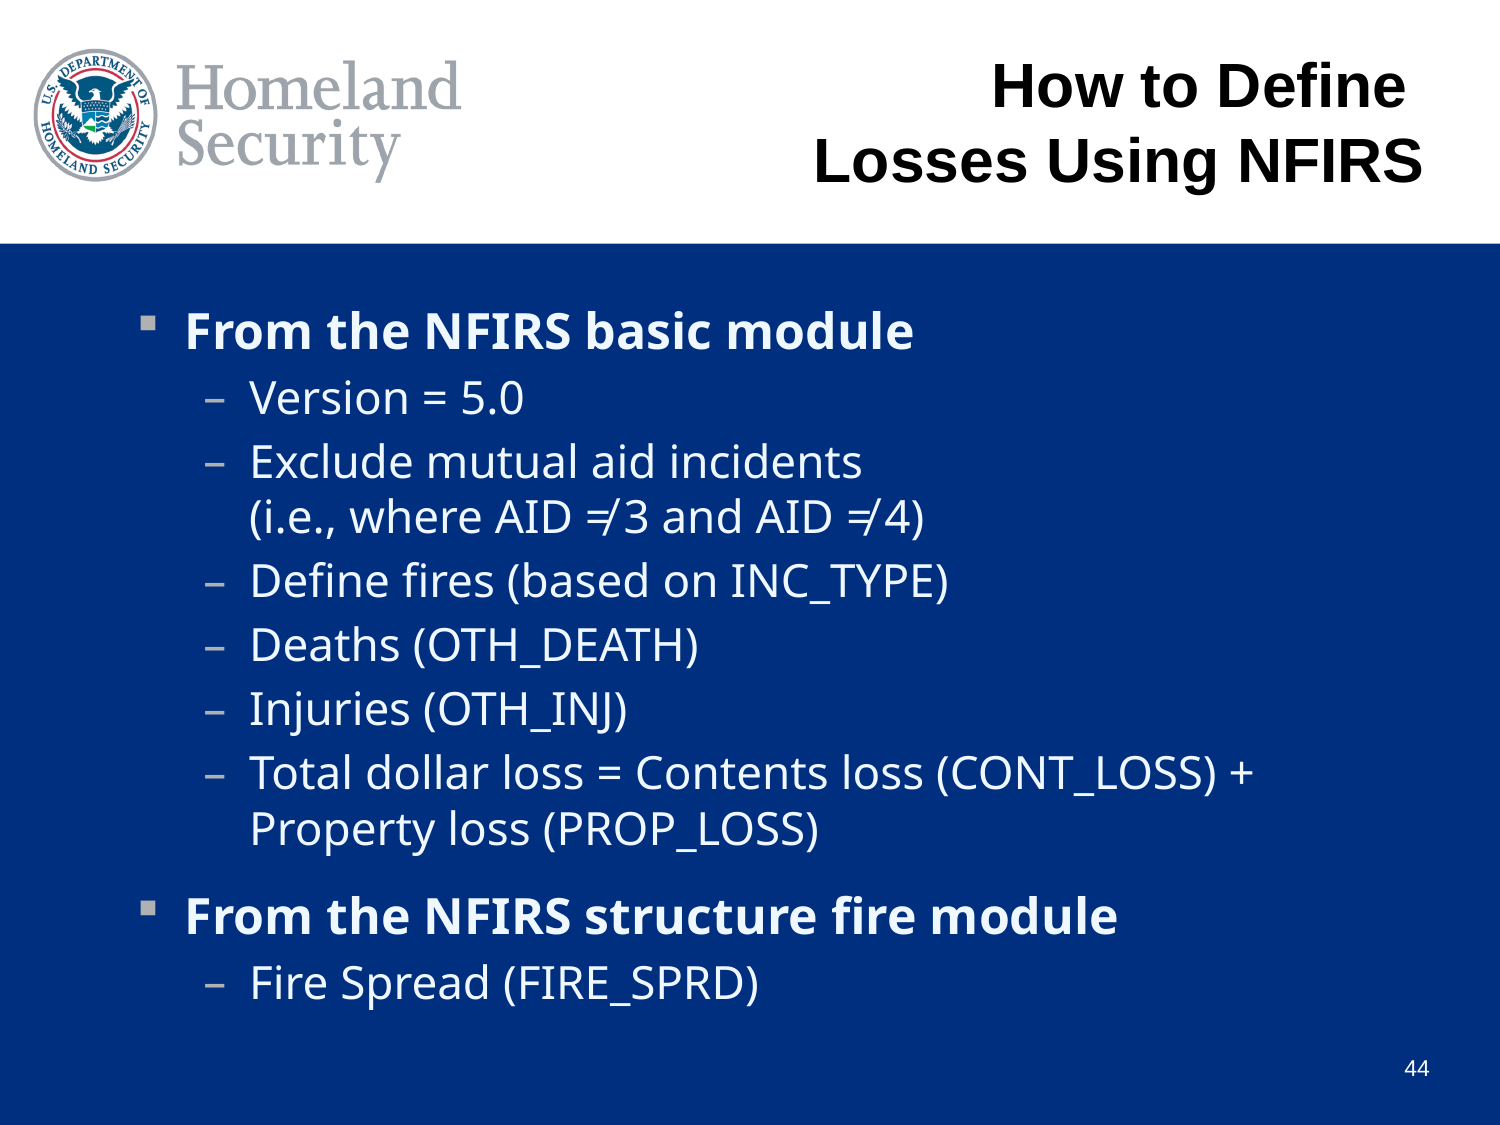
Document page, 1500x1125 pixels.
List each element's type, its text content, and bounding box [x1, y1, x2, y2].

picture [25, 43, 53, 188]
slide_number 44 [1396, 1045, 1465, 1089]
title How to Define Losses Using NFIRS [53, 17, 1441, 223]
list From the NFIRS basic module Version = 5.0 Exclude mutual aid incidents (i.e., where AID ≠ 3 and AID ≠ 4) Define fires (based on INC_TYPE) Deaths (OTH_DEATH) Injuries (OTH_INJ) Total dollar loss = Contents loss (CONT_LOSS) + Property loss (PROP_LOSS) From the NFIRS structure fire module Fire Spread (FIRE_SPRD) [121, 291, 1396, 1089]
